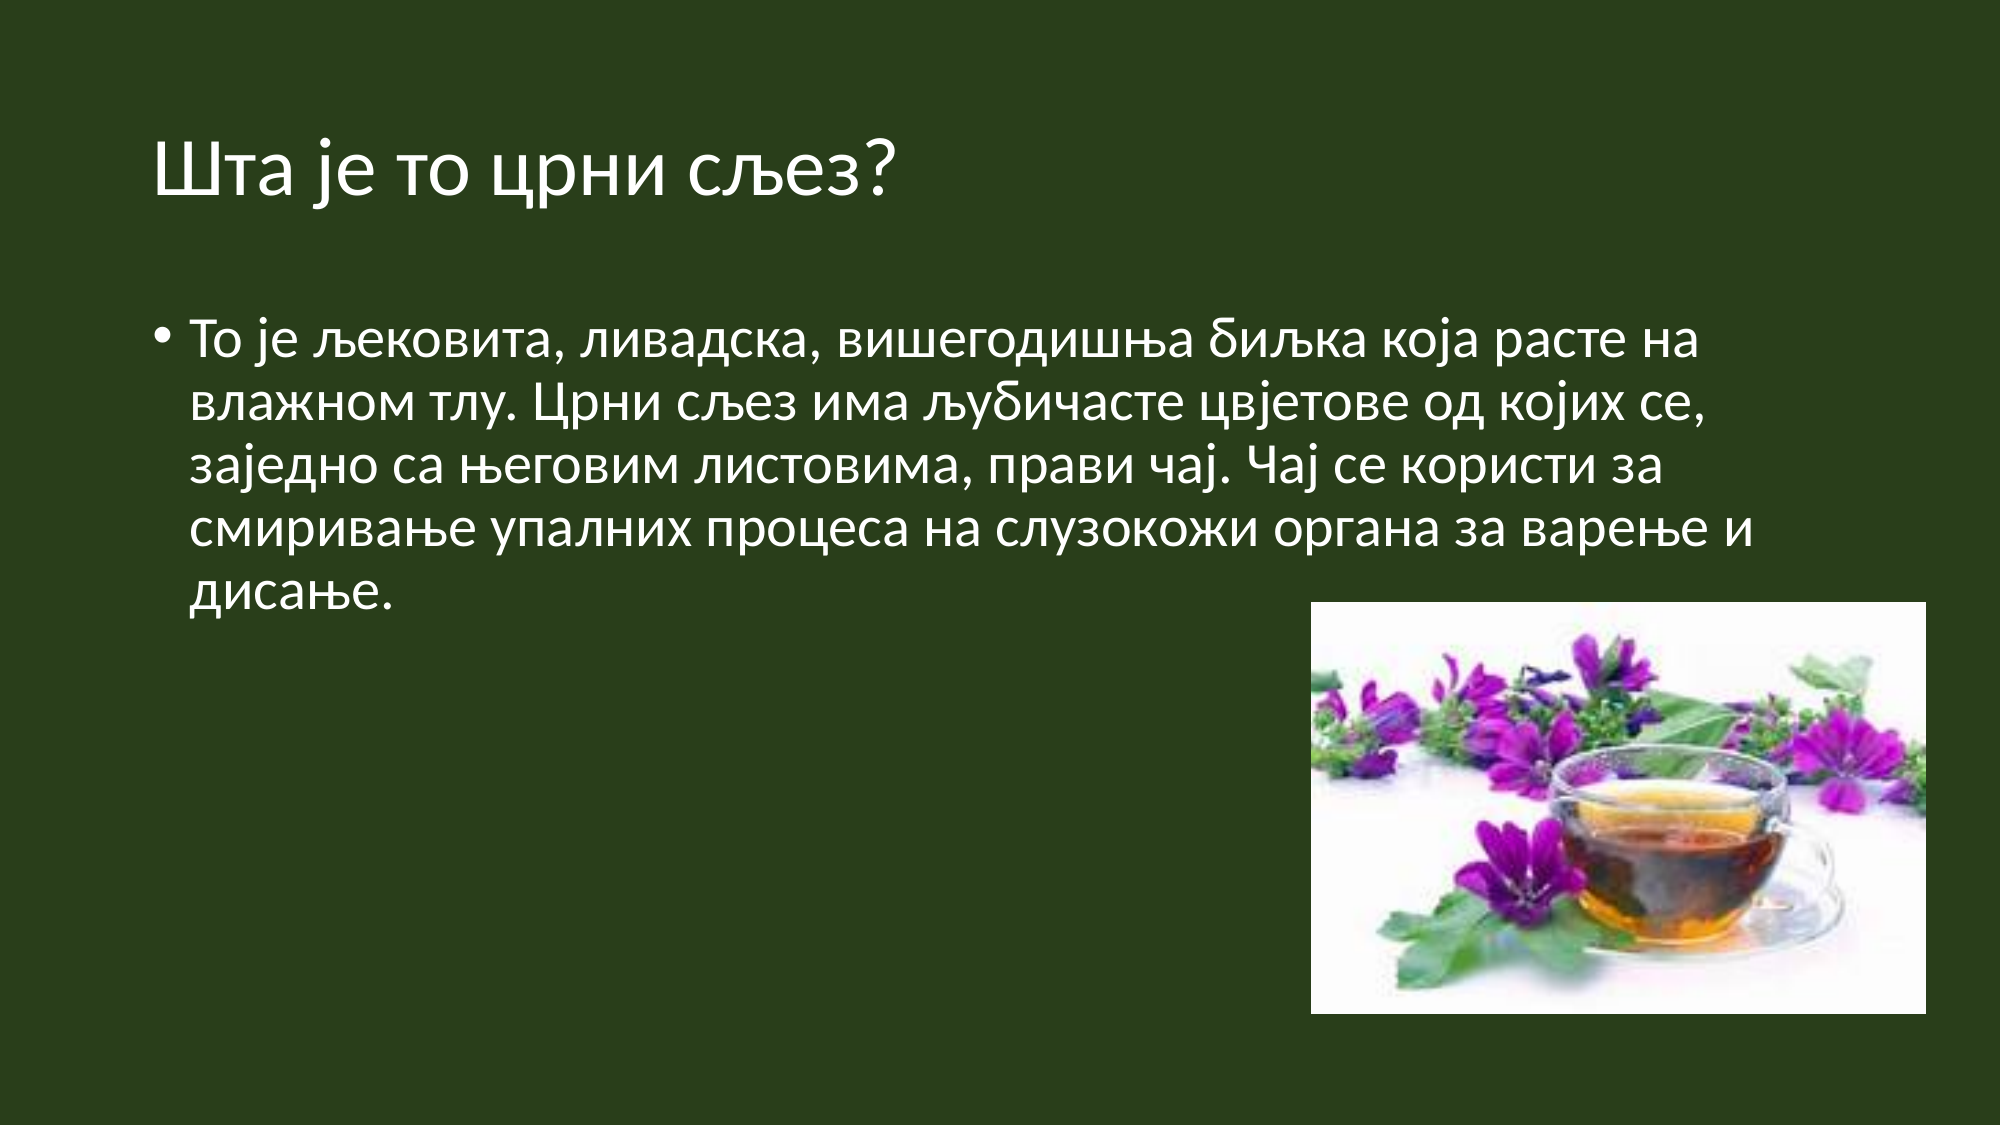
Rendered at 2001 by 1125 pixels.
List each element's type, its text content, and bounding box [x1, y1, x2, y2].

list То је љековита, ливадска, вишегодишња биљка која расте на влажном тлу. Црни сљез има љубичасте цвјетове од којих се, заједно са његовим листовима, прави чај. Чај се користи за смиривање упалних процеса на слузокожи органа за варење и дисање. [137, 299, 1863, 1014]
picture [1311, 602, 1926, 1014]
title Шта је то црни сљез? [137, 59, 1863, 278]
